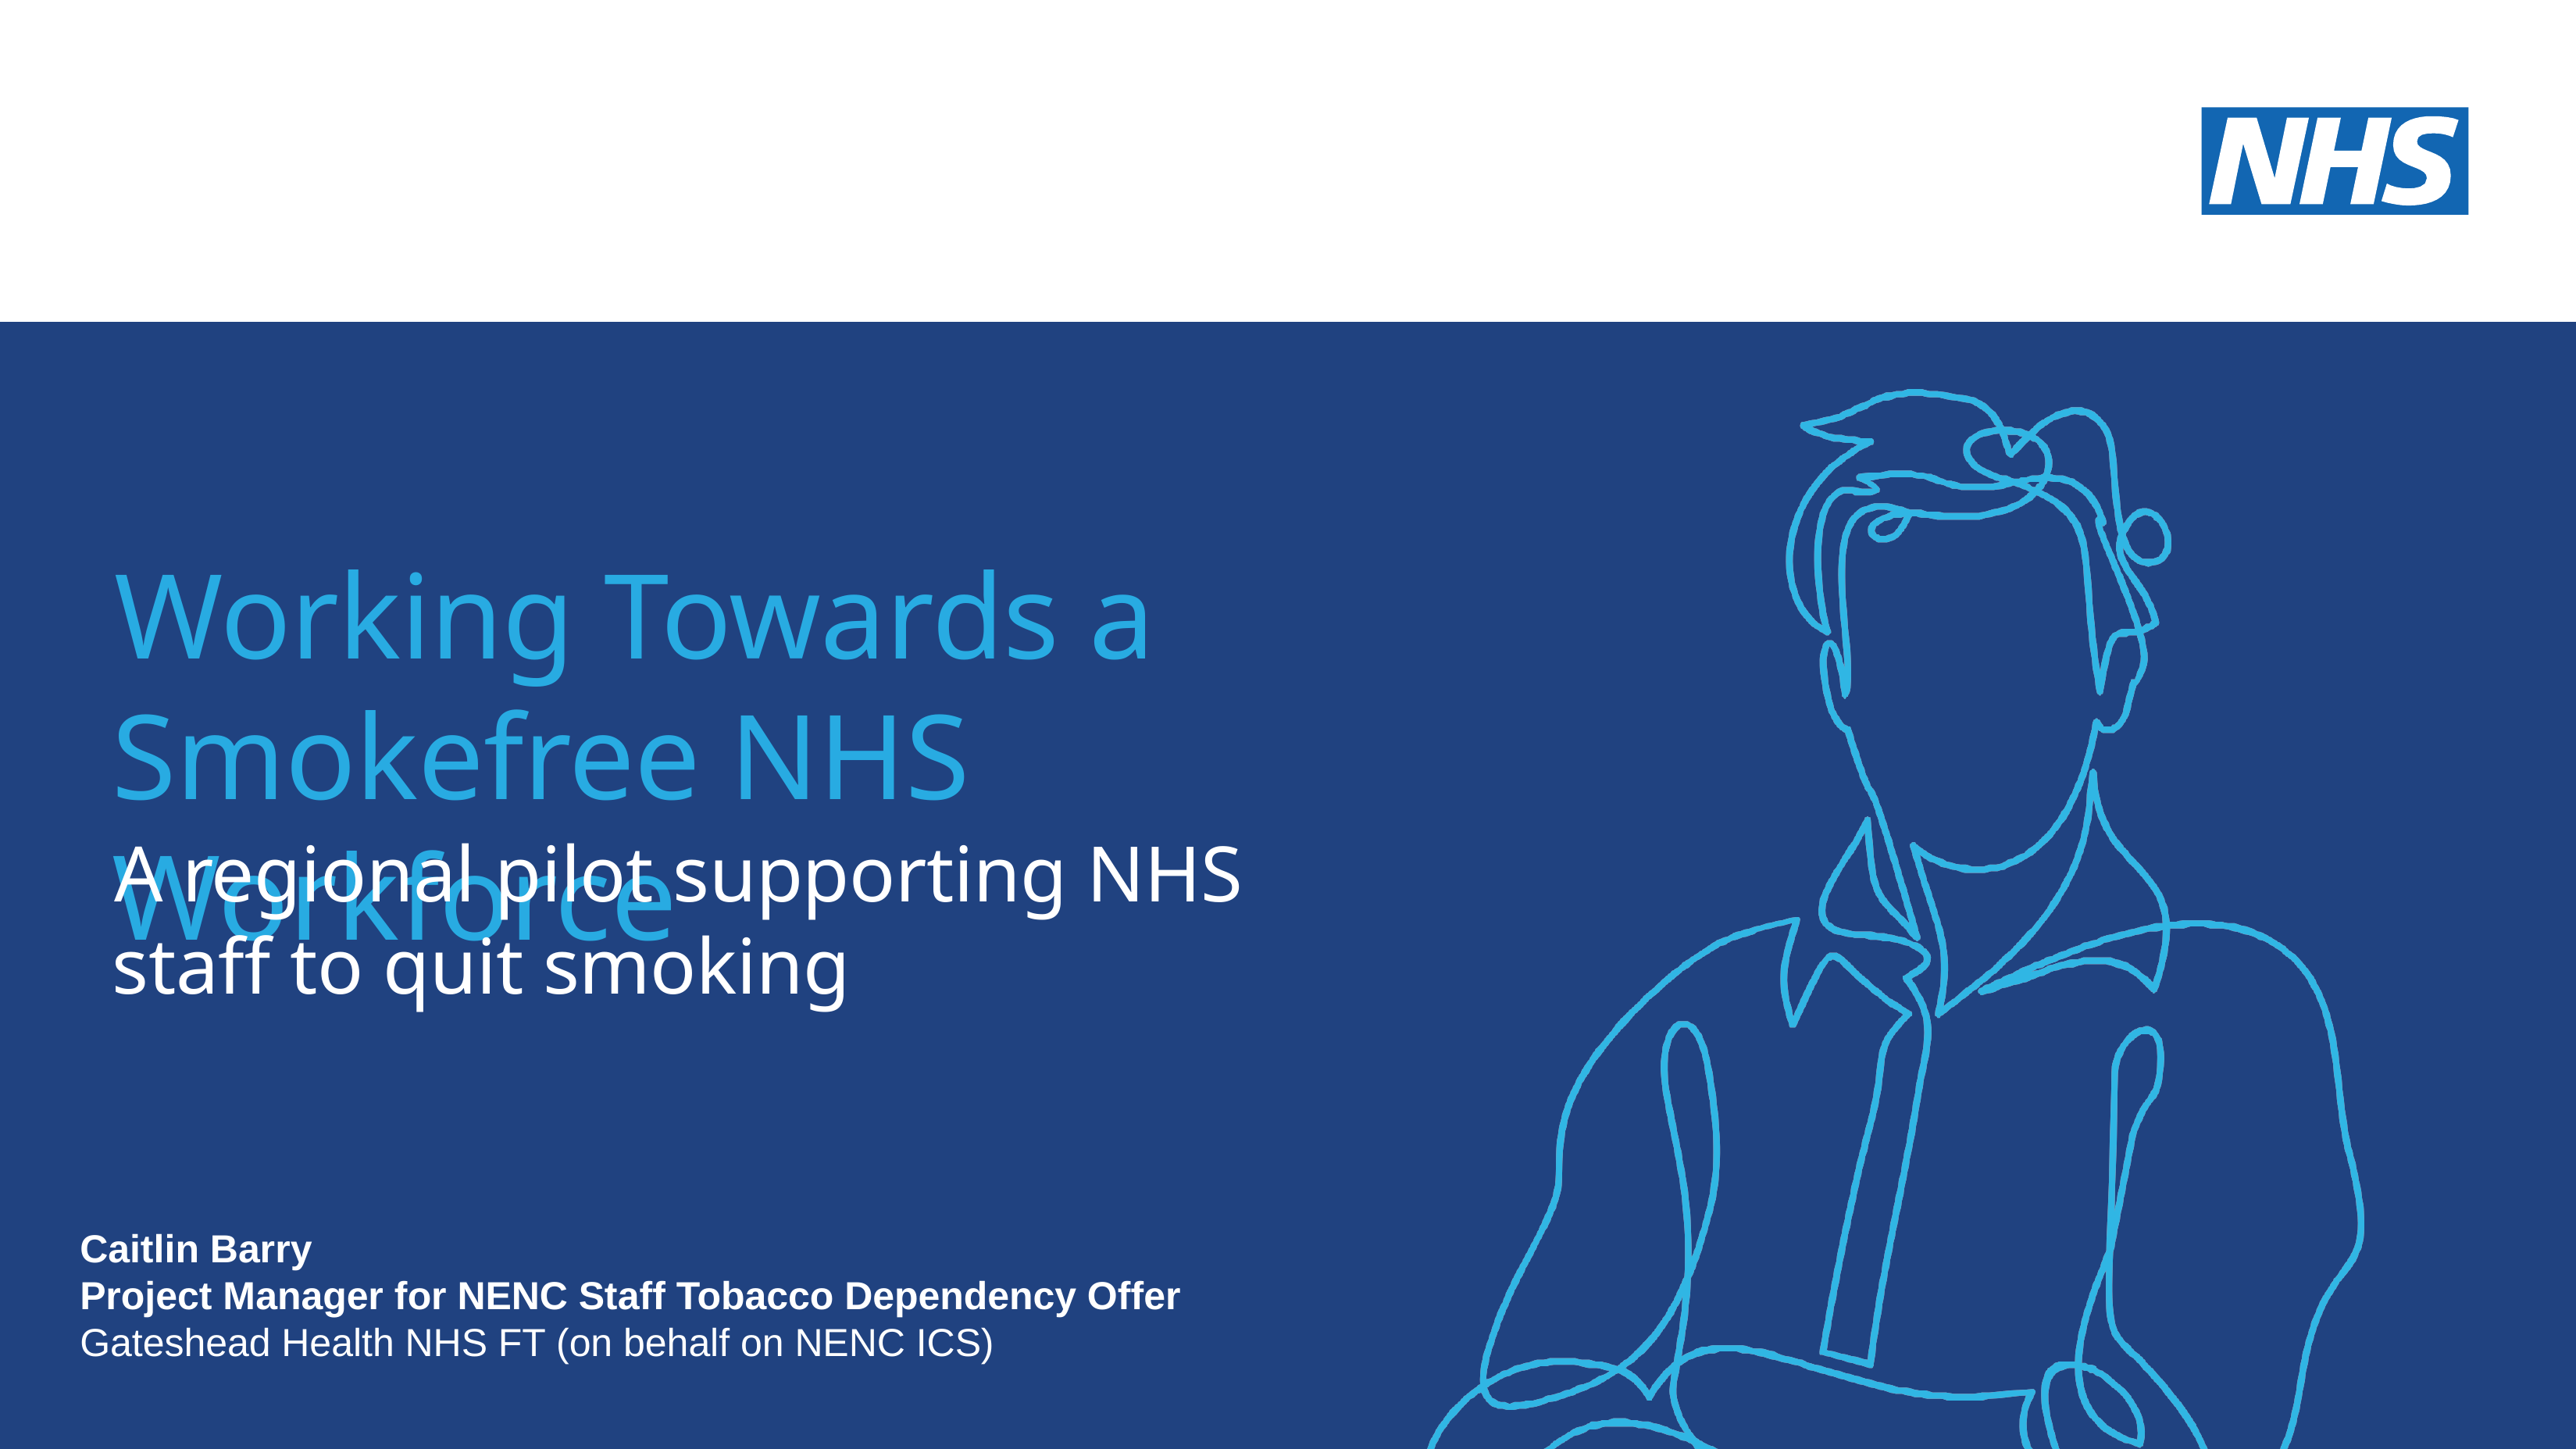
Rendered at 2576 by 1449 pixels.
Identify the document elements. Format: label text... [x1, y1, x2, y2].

picture [1427, 389, 2364, 1449]
text_box A regional pilot supporting NHS staff to quit smoking [112, 825, 1384, 1009]
text_box Working Towards a Smokefree NHS Workforce [112, 541, 1541, 964]
text_box Caitlin Barry Project Manager for NENC Staff Tobacco Dependency Offer Gateshead Health NHS FT (on behalf on NENC ICS) [73, 1218, 1188, 1370]
